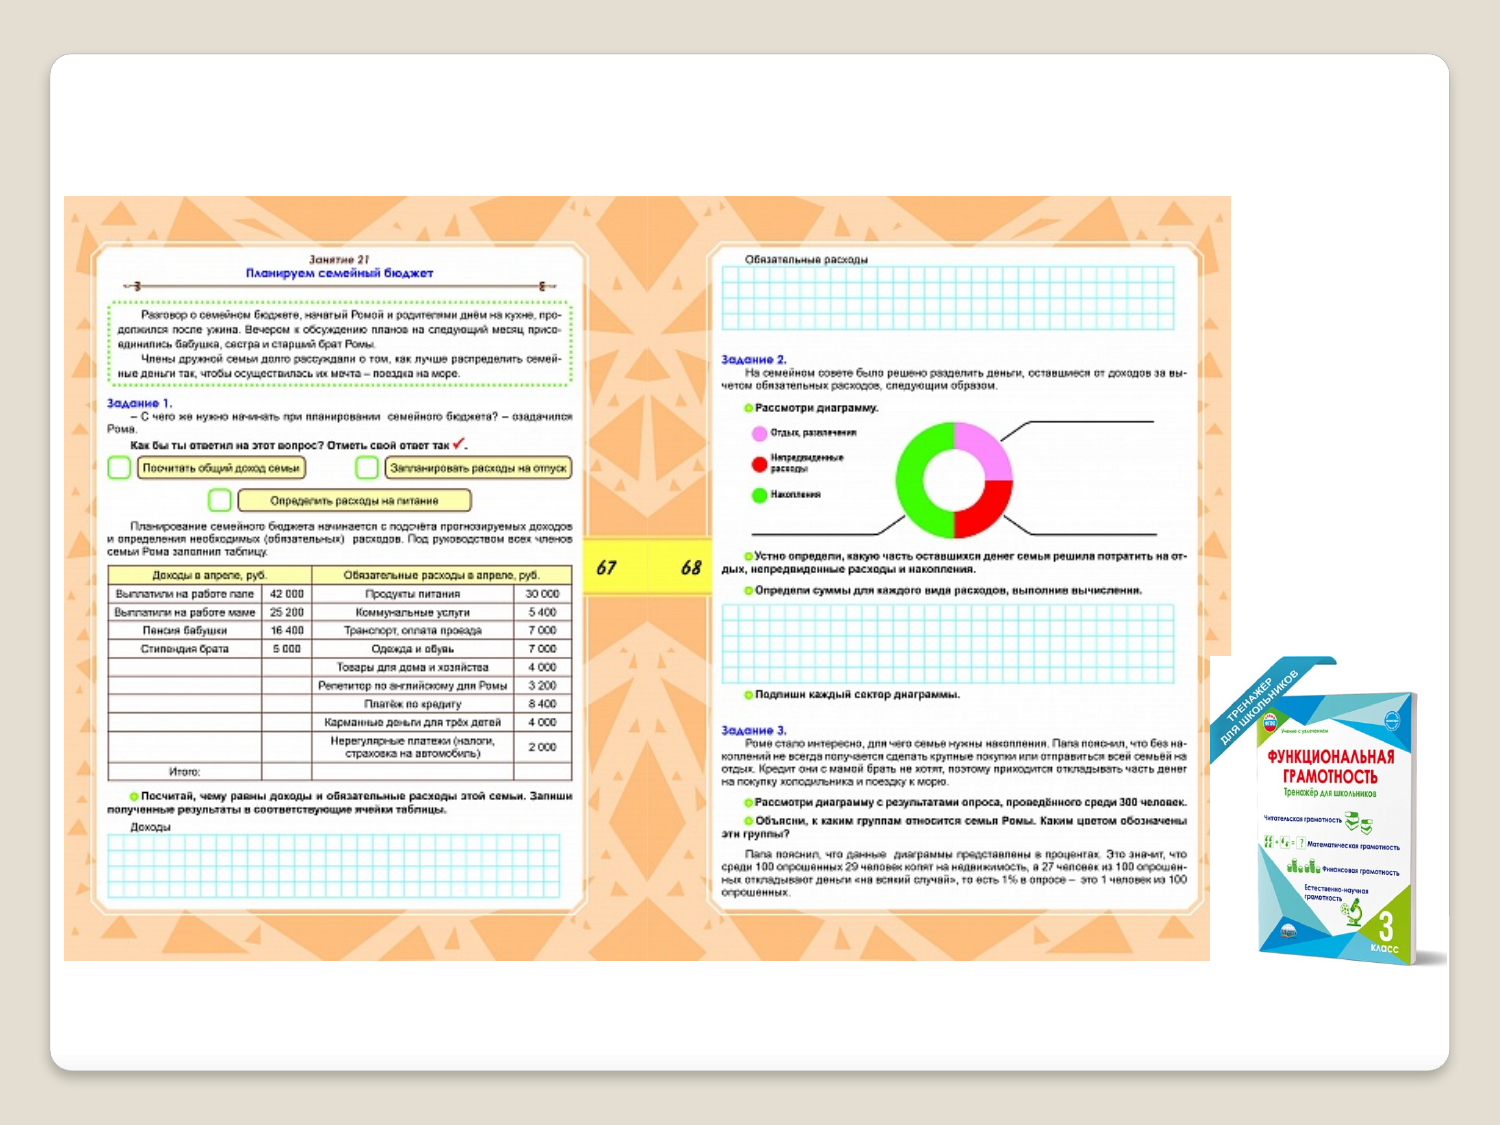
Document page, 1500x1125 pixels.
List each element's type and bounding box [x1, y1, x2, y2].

picture [64, 195, 1448, 972]
